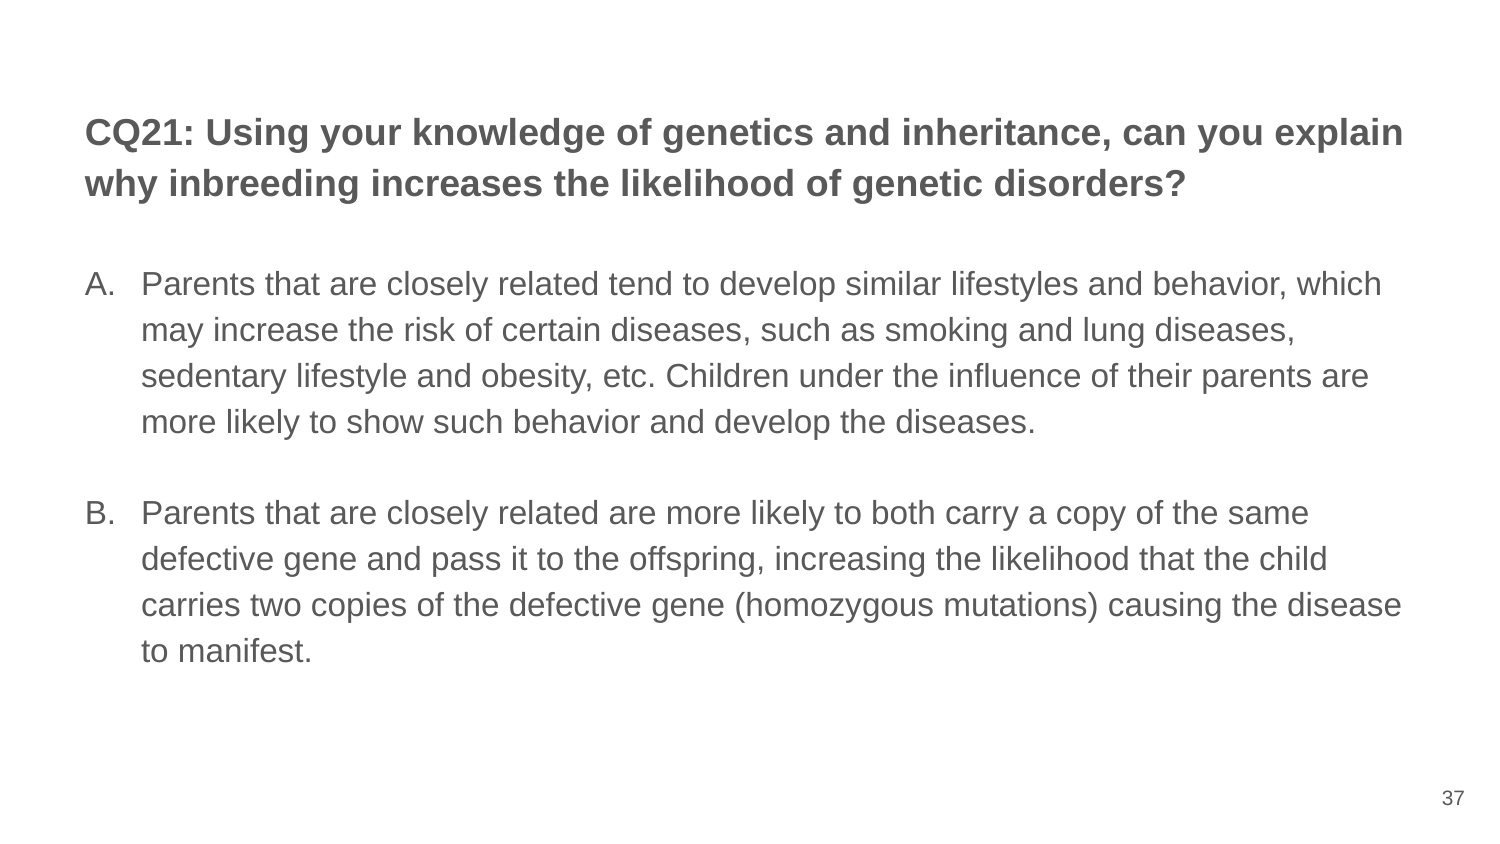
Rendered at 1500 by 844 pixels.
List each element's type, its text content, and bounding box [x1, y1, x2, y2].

slide_number 37 [1389, 764, 1480, 830]
list CQ21: Using your knowledge of genetics and inheritance, can you explain why inbreeding increases the likelihood of genetic disorders? Parents that are closely related tend to develop similar lifestyles and behavior, which may increase the risk of certain diseases, such as smoking and lung diseases, sedentary lifestyle and obesity, etc. Children under the influence of their parents are more likely to show such behavior and develop the diseases. Parents that are closely related are more likely to both carry a copy of the same defective gene and pass it to the offspring, increasing the likelihood that the child carries two copies of the defective gene (homozygous mutations) causing the disease to manifest. [51, 85, 1449, 647]
